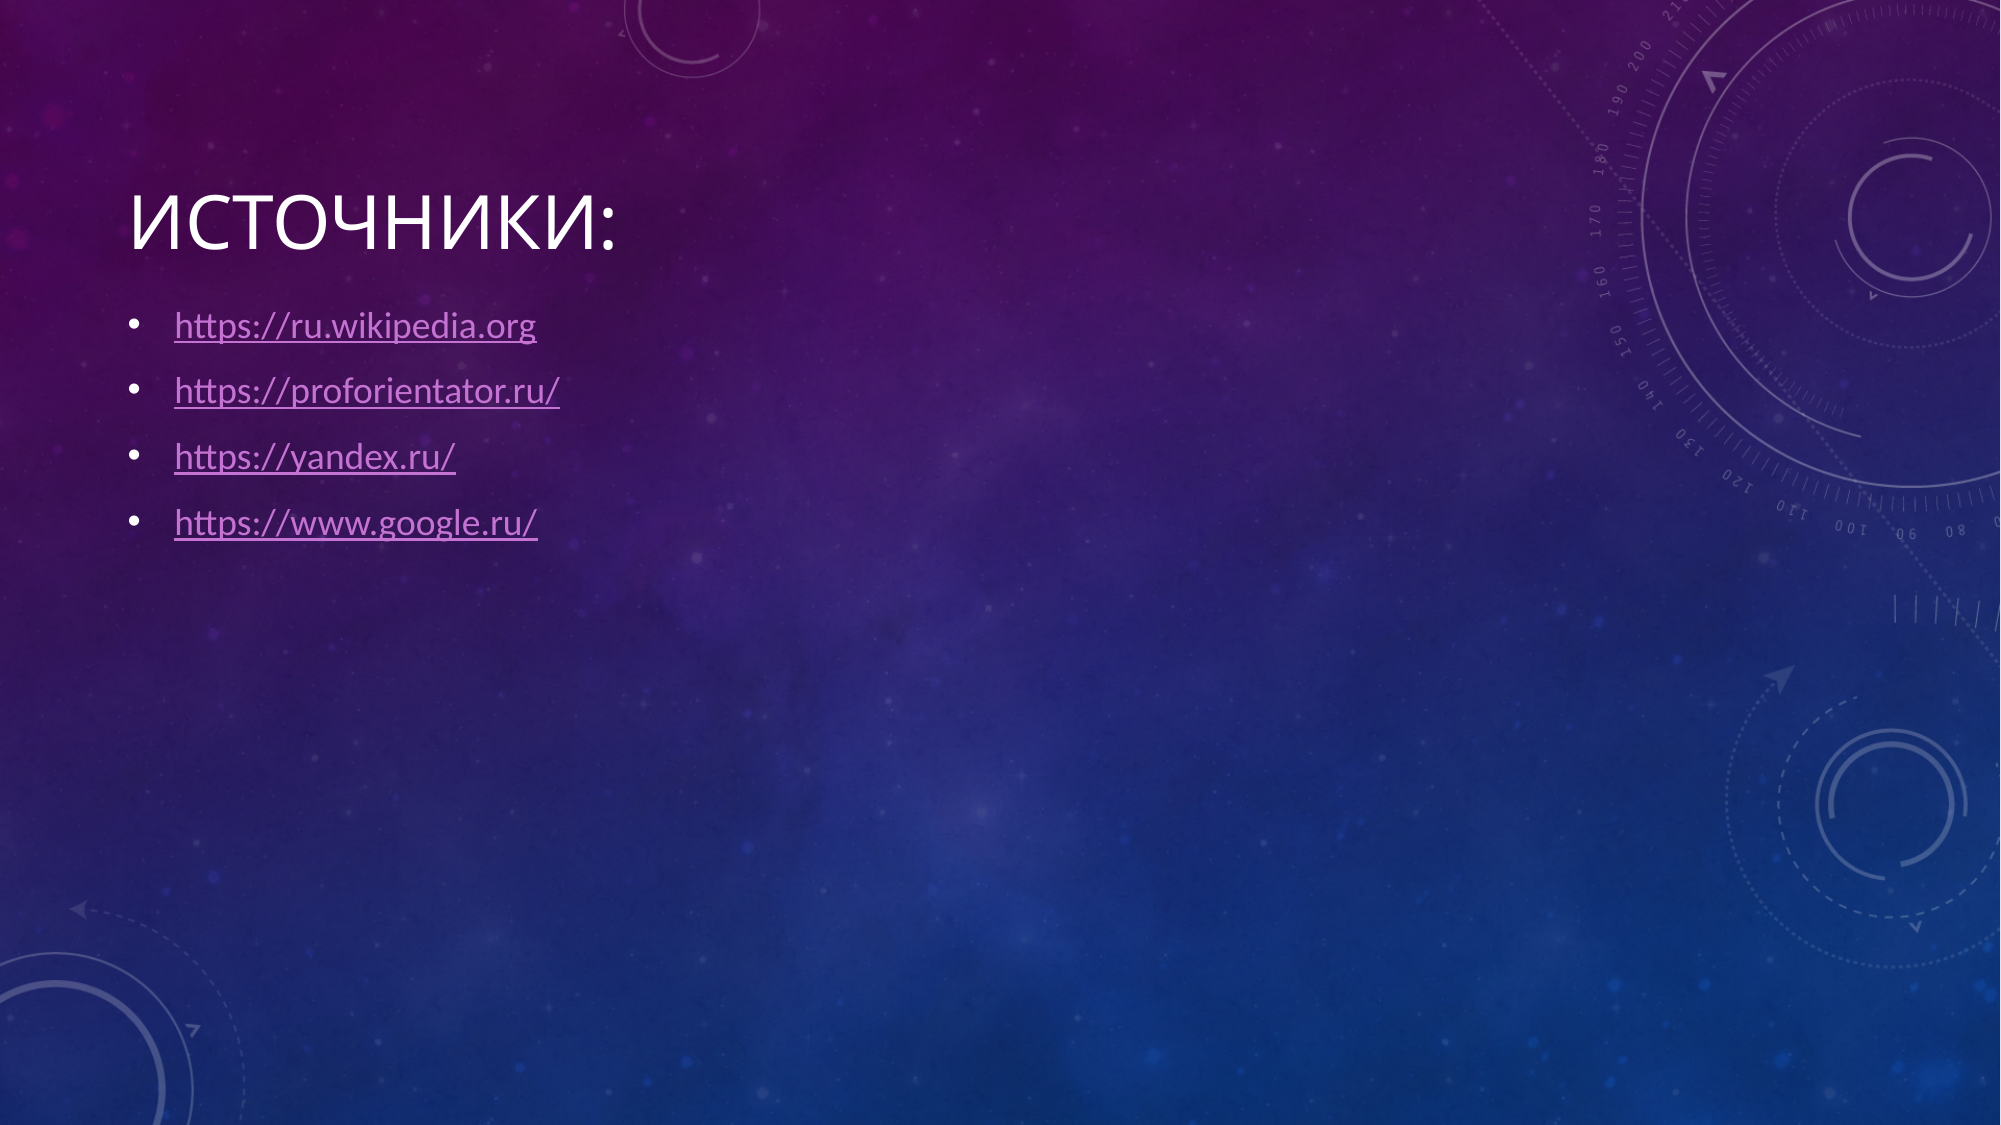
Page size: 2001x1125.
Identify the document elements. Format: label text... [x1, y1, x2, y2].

list https://ru.wikipedia.org https://proforientator.ru/ https://yandex.ru/ https://www.google.ru/ [112, 0, 1775, 950]
picture [0, 0, 2001, 1125]
